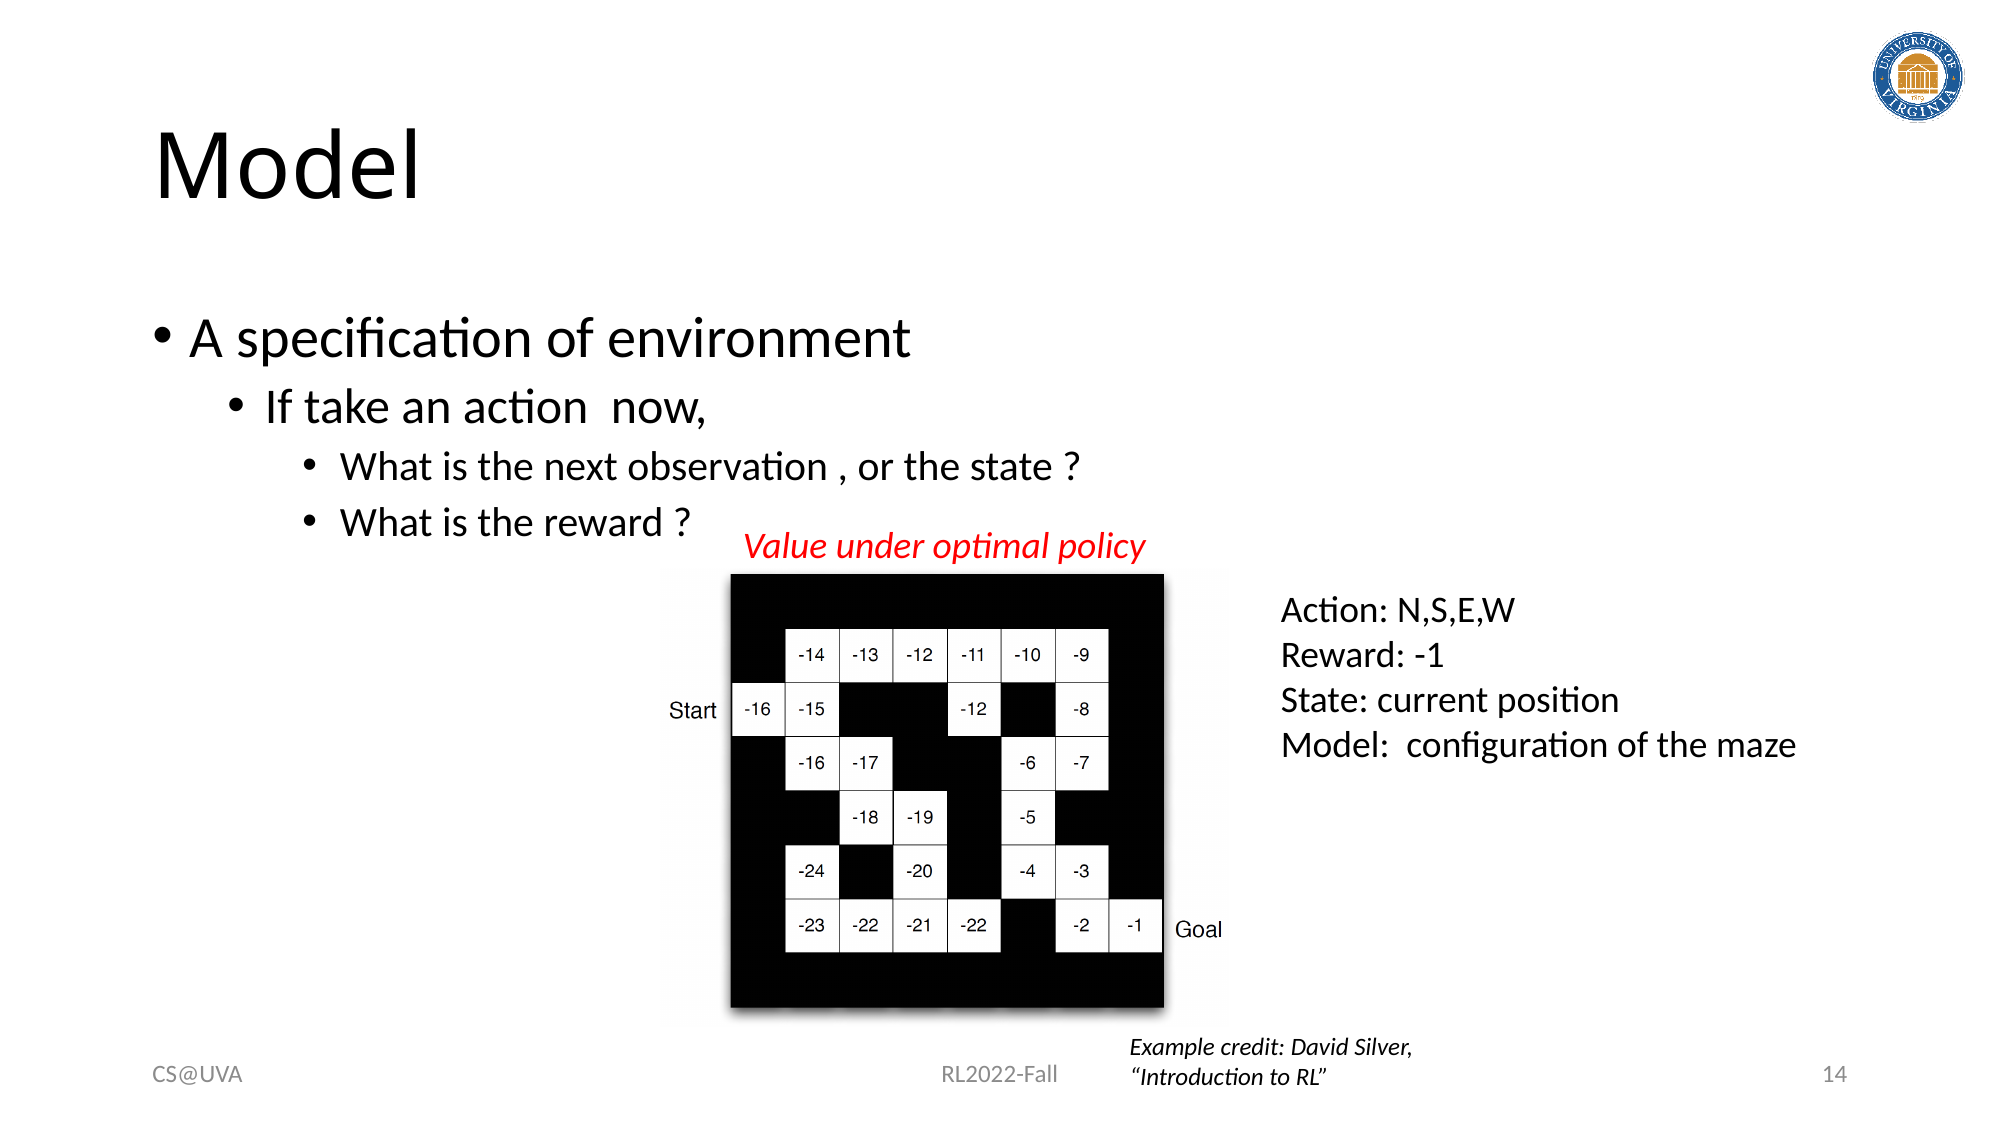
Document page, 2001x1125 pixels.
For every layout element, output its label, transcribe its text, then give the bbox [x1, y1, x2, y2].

text_box Action: N,S,E,W Reward: -1 State: current position Model: configuration of the maze [1266, 577, 1826, 773]
picture [1866, 25, 1969, 127]
text_box Value under optimal policy [728, 513, 1197, 568]
footer RL2022-Fall [662, 1042, 1338, 1103]
picture [660, 568, 1229, 1027]
slide_number CS@UVA [137, 1042, 588, 1103]
slide_number 14 [1412, 1042, 1863, 1103]
title Model [137, 59, 1863, 278]
text_box Example credit: David Silver, “Introduction to RL” [1114, 1022, 1434, 1098]
